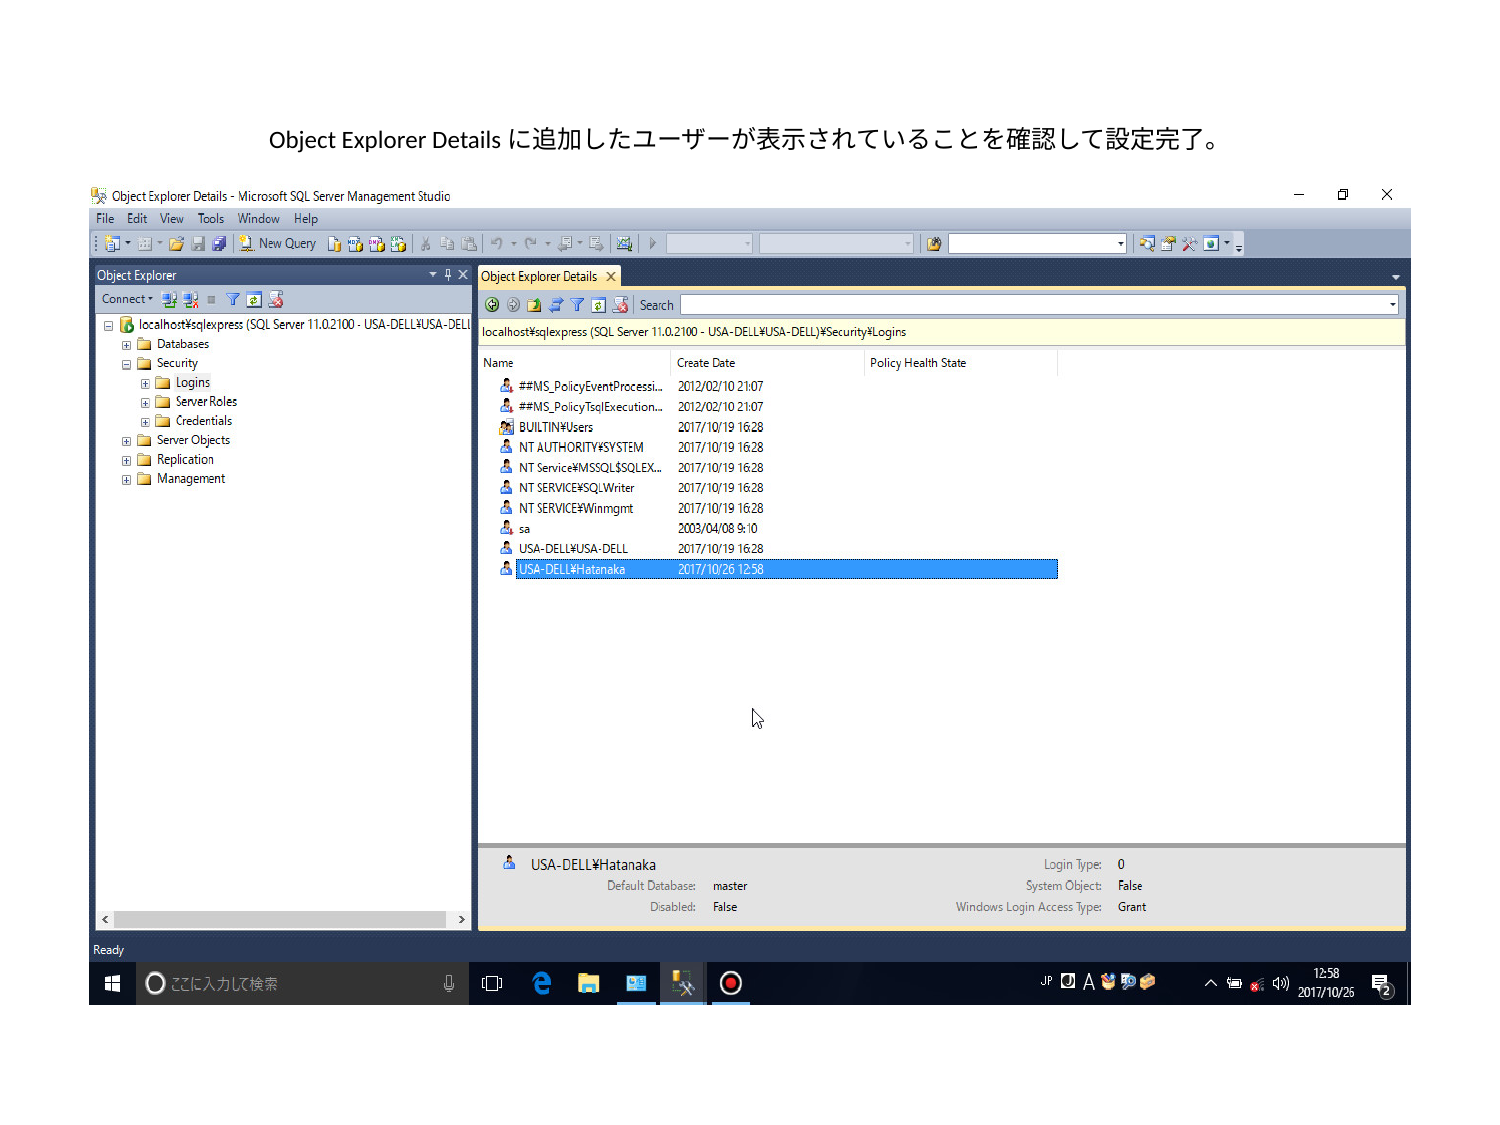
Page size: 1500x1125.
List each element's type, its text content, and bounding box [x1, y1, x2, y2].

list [89, 184, 1411, 1006]
title Object Explorer Detailsに追加したユーザーが表示されていることを確認して設定完了。 [75, 45, 1425, 233]
